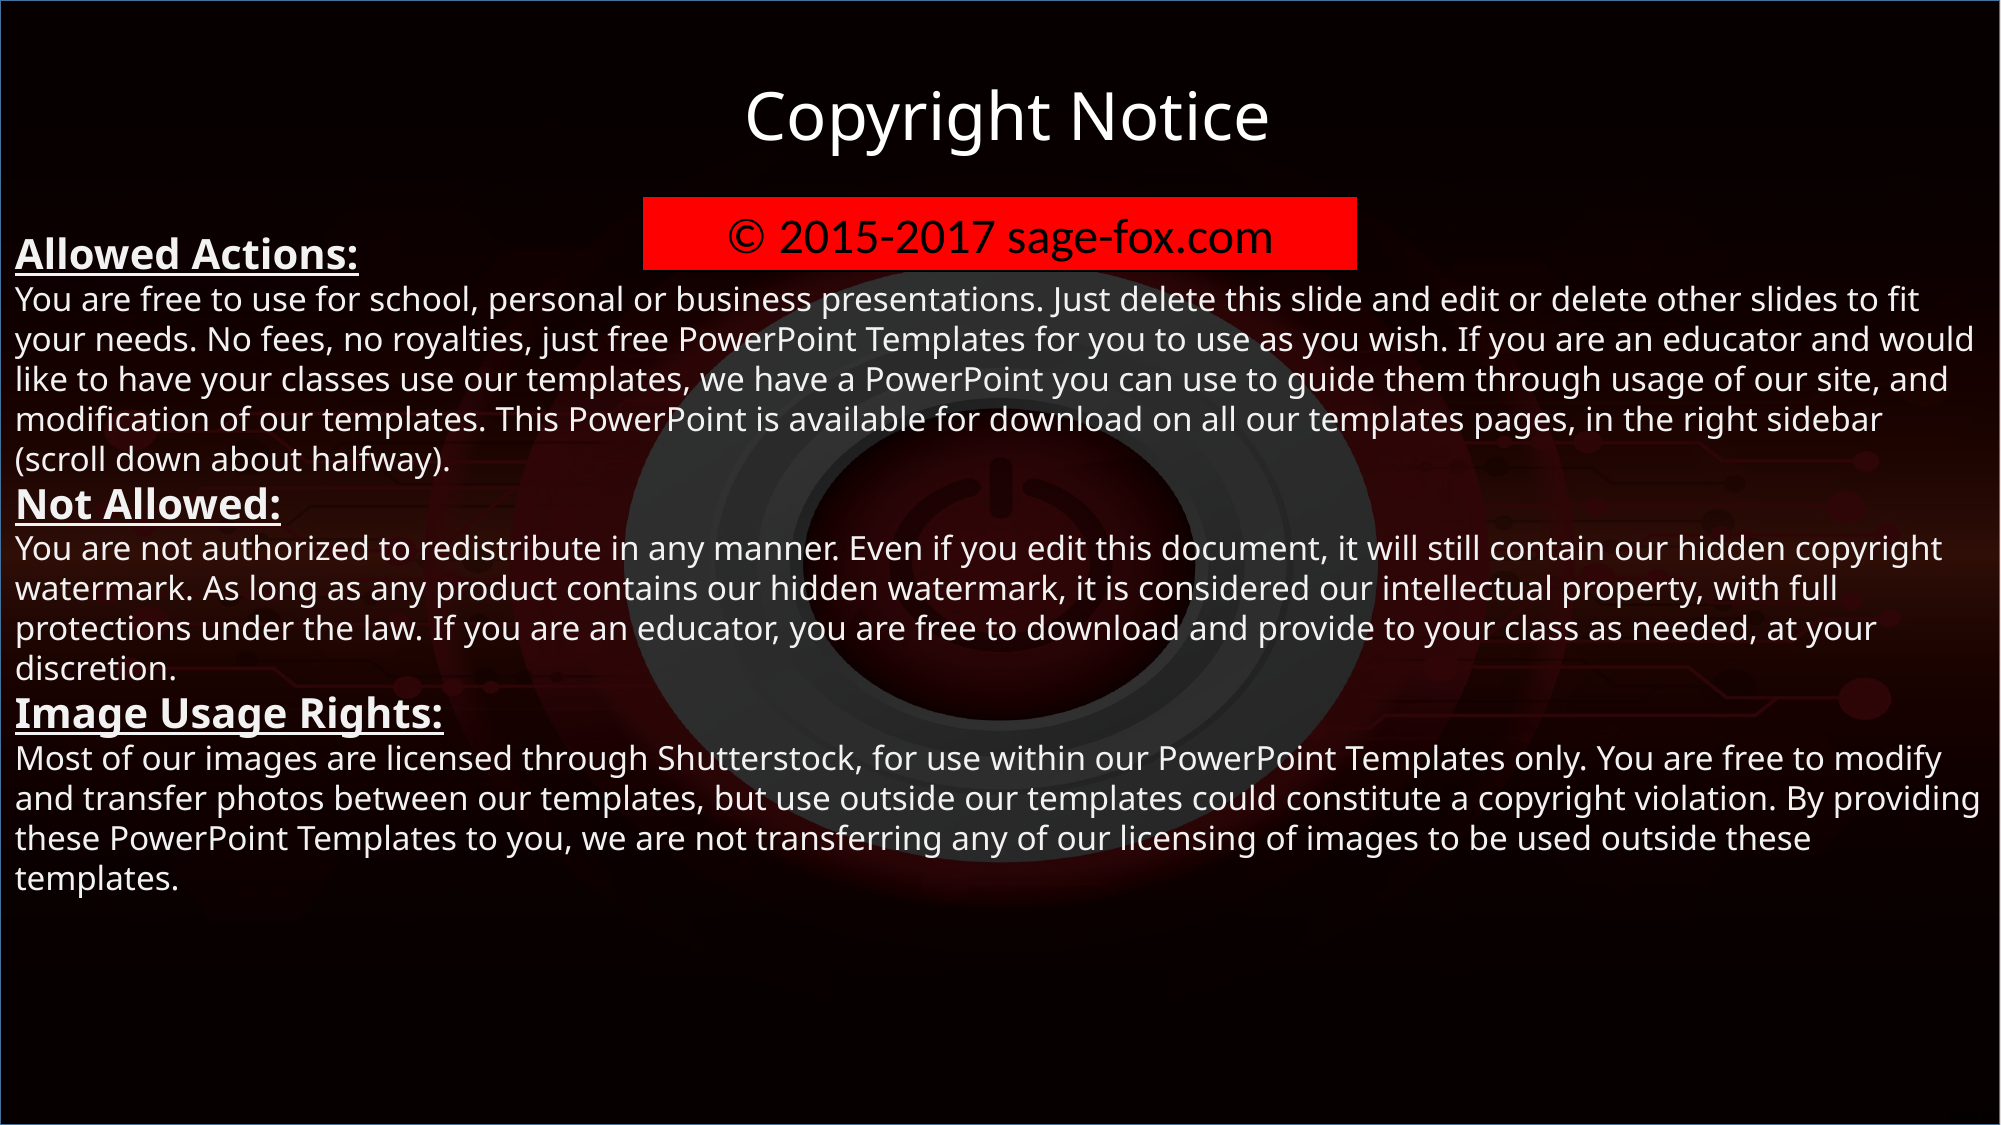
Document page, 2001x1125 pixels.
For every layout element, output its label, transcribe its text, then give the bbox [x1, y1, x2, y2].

text_box Allowed Actions: You are free to use for school, personal or business presentations. Just delete this slide and edit or delete other slides to fit your needs. No fees, no royalties, just free PowerPoint Templates for you to use as you wish. If you are an educator and would like to have your classes use our templates, we have a PowerPoint you can use to guide them through usage of our site, and modification of our templates. This PowerPoint is available for download on all our templates pages, in the right sidebar (scroll down about halfway). Not Allowed: You are not authorized to redistribute in any manner. Even if you edit this document, it will still contain our hidden copyright watermark. As long as any product contains our hidden watermark, it is considered our intellectual property, with full protections under the law. If you are an educator, you are free to download and provide to your class as needed, at your discretion. Image Usage Rights: Most of our images are licensed through Shutterstock, for use within our PowerPoint Templates only. You are free to modify and transfer photos between our templates, but use outside our templates could constitute a copyright violation. By providing these PowerPoint Templates to you, we are not transferring any of our licensing of images to be used outside these templates. [0, 0, 2000, 1125]
text_box © 2015-2017 sage-fox.com [641, 196, 1358, 272]
title Copyright Notice [493, 60, 1524, 178]
